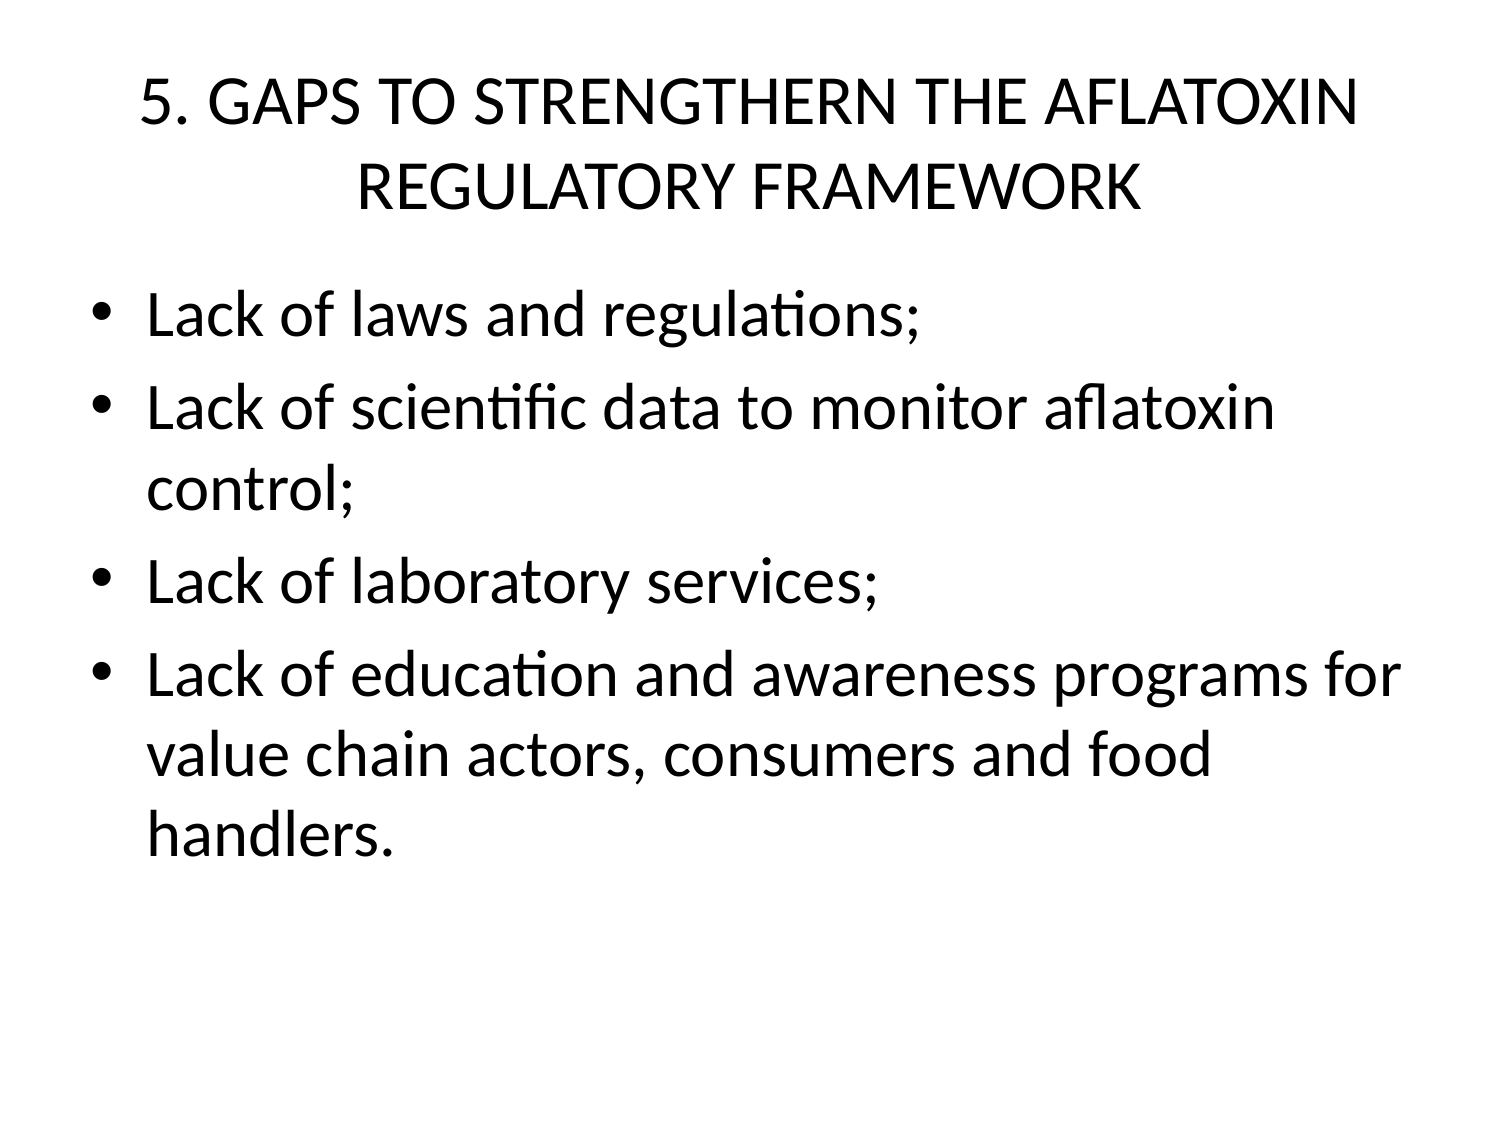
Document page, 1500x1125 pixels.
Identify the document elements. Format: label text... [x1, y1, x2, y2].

title 5. GAPS TO STRENGTHERN THE AFLATOXIN REGULATORY FRAMEWORK [75, 45, 1425, 233]
list Lack of laws and regulations; Lack of scientific data to monitor aflatoxin control; Lack of laboratory services; Lack of education and awareness programs for value chain actors, consumers and food handlers. [75, 262, 1425, 1005]
